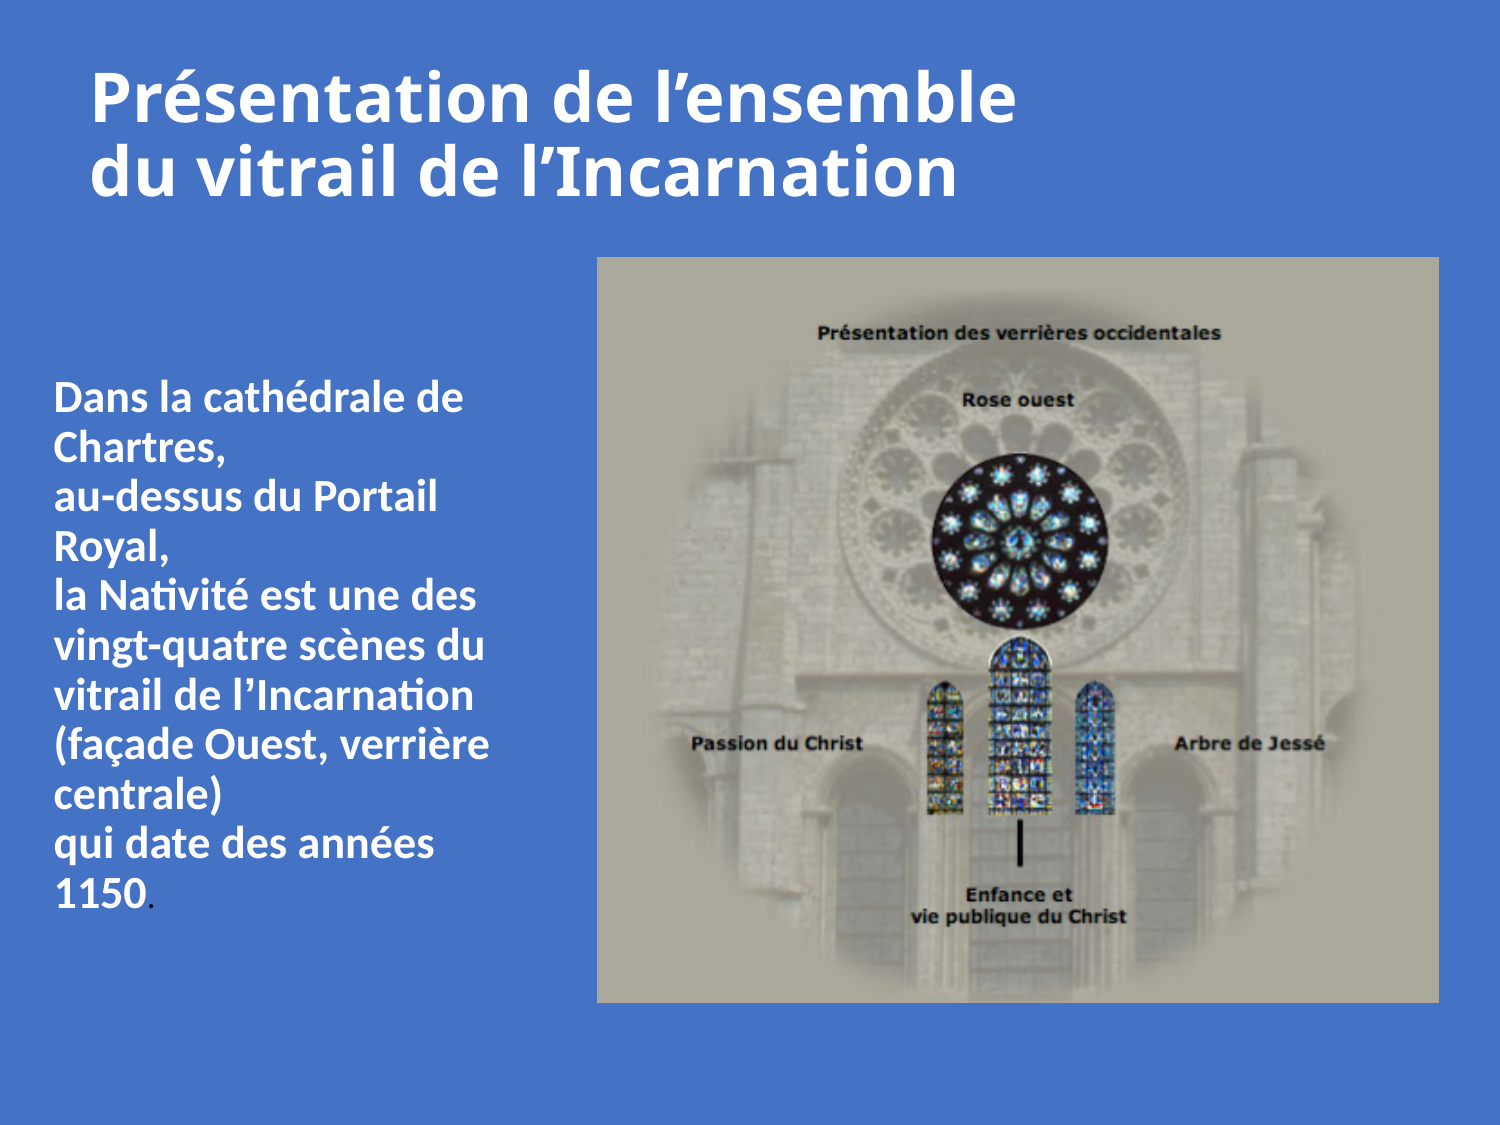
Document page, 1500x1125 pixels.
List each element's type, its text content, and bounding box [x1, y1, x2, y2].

picture [597, 257, 1439, 1003]
list Dans la cathédrale de Chartres, au-dessus du Portail Royal, la Nativité est une des vingt-quatre scènes du vitrail de l’Incarnation (façade Ouest, verrière centrale) qui date des années 1150. [39, 365, 552, 932]
title Présentation de l’ensemble du vitrail de l’Incarnation [75, 55, 1419, 261]
